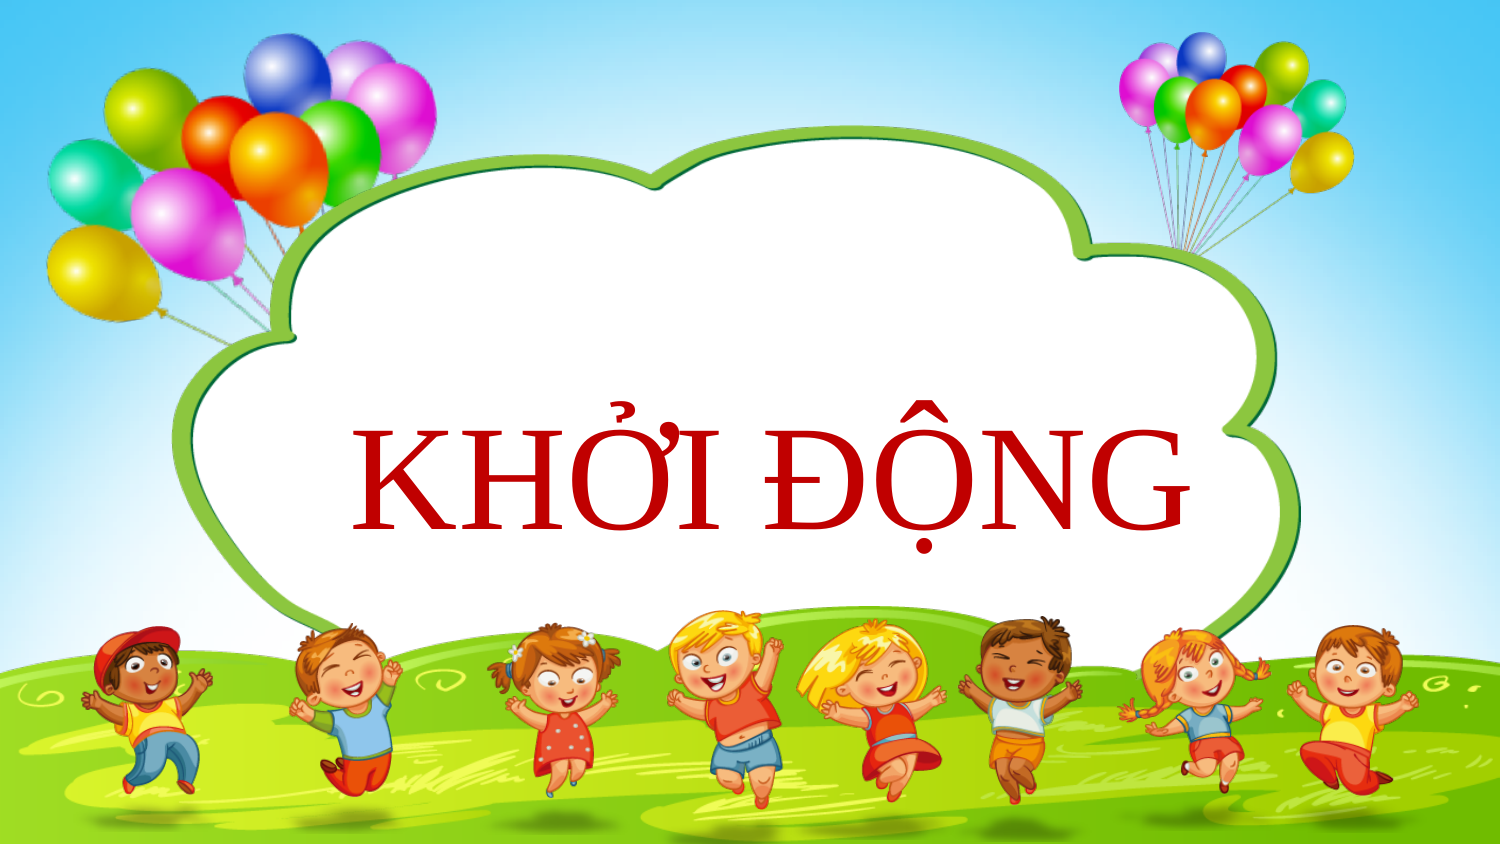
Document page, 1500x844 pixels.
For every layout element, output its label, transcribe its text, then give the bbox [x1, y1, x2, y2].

text_box KHỞI ĐỘNG [334, 371, 1210, 567]
picture [0, 0, 1500, 844]
